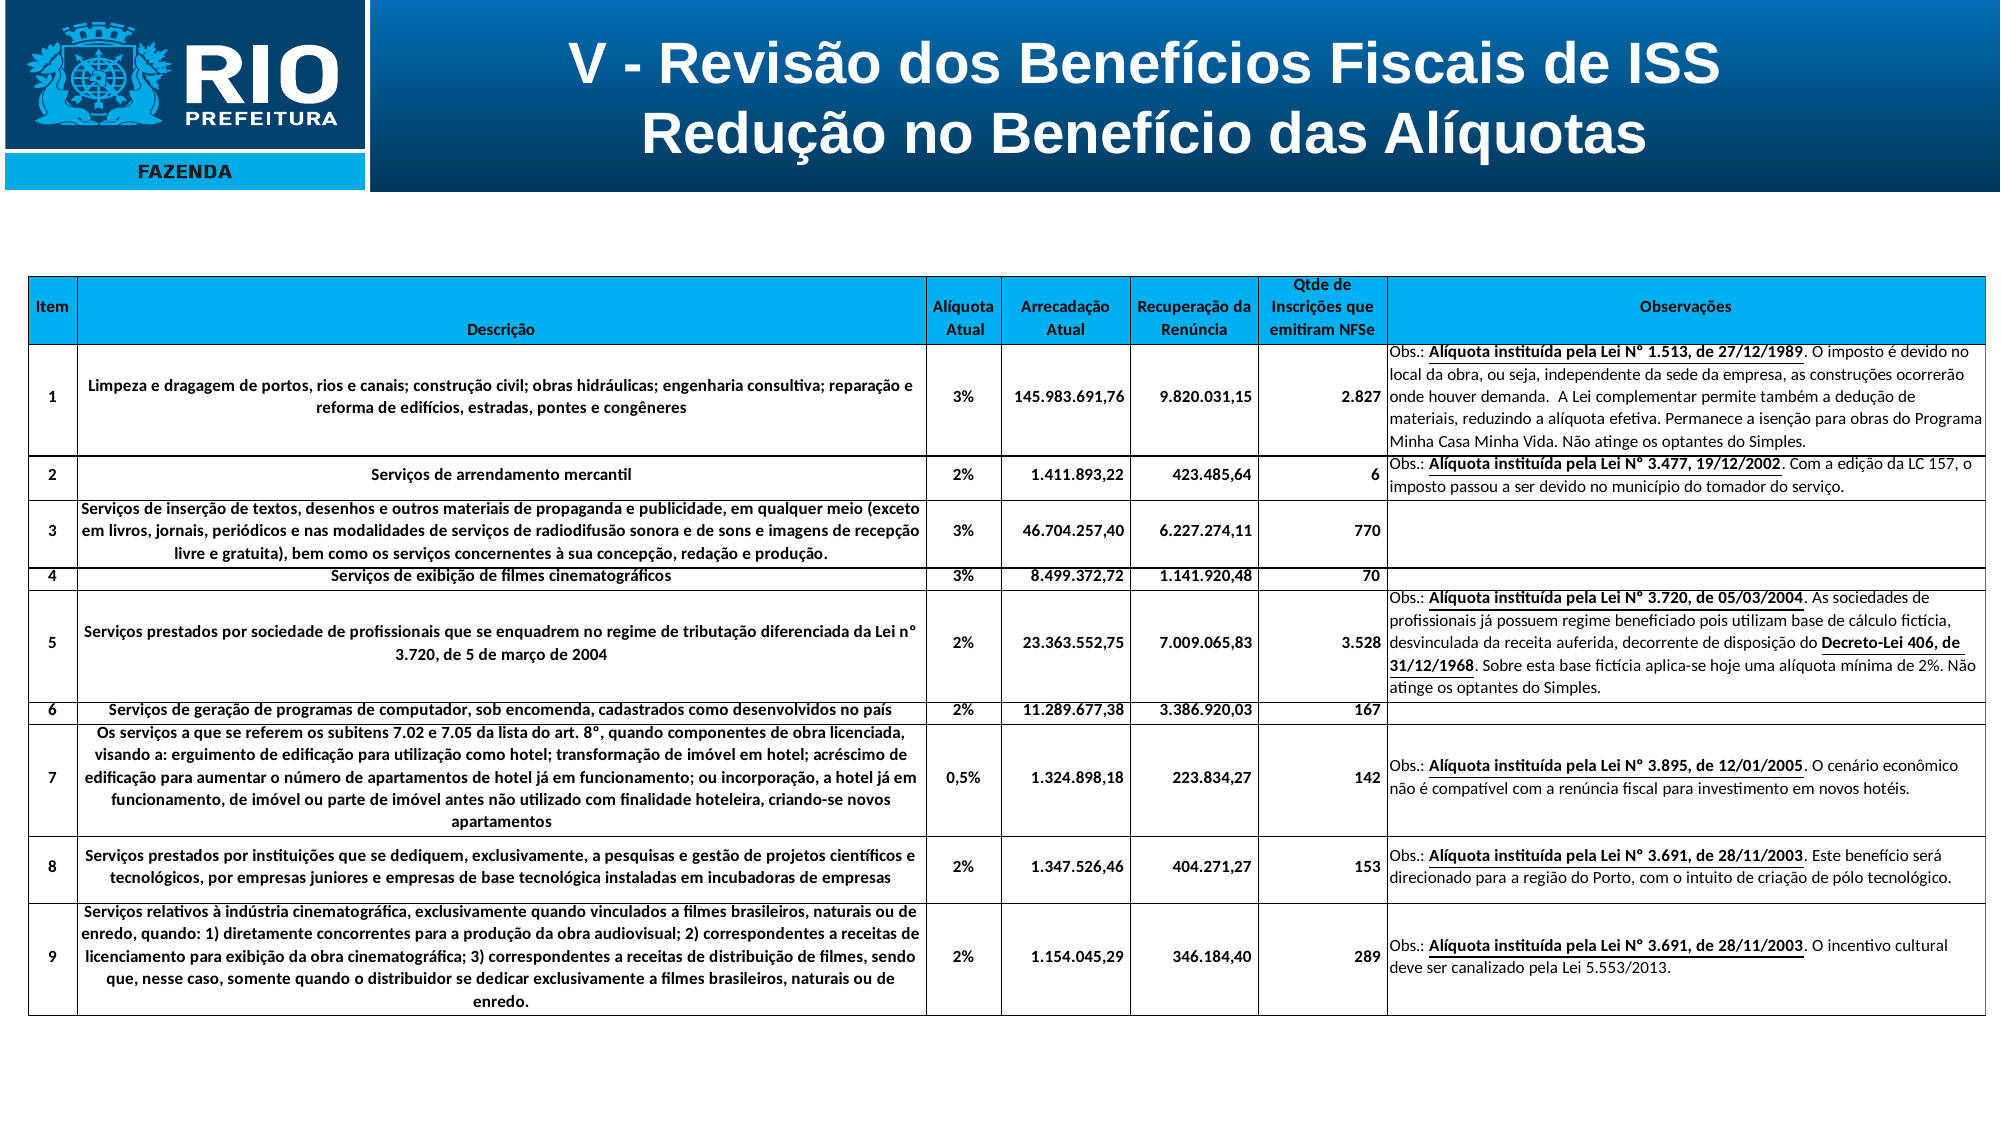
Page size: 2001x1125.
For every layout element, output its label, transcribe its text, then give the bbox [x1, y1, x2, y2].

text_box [27, 276, 1987, 1017]
text_box V - Revisão dos Benefícios Fiscais de ISS Redução no Benefício das Alíquotas [548, 25, 1742, 166]
